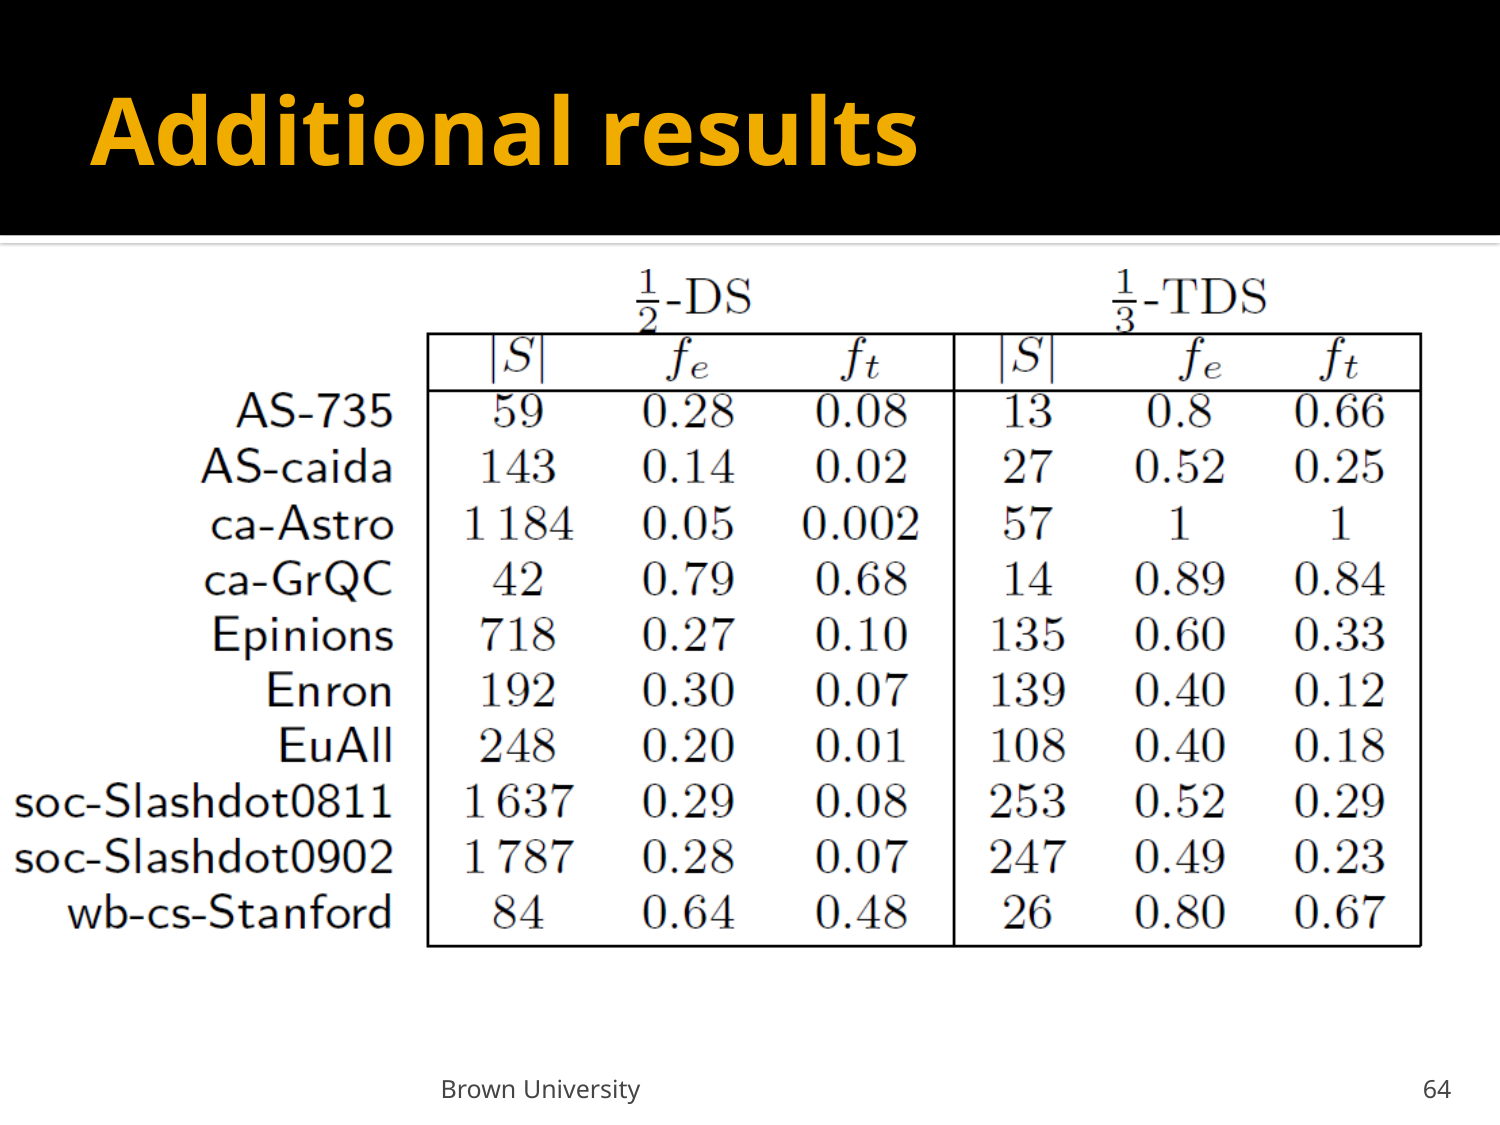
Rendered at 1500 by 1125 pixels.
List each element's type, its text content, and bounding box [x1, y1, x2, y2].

footer Brown University [433, 1062, 1337, 1108]
title Additional results [75, 25, 1425, 231]
picture [2, 269, 1453, 964]
slide_number 64 [1345, 1062, 1467, 1108]
